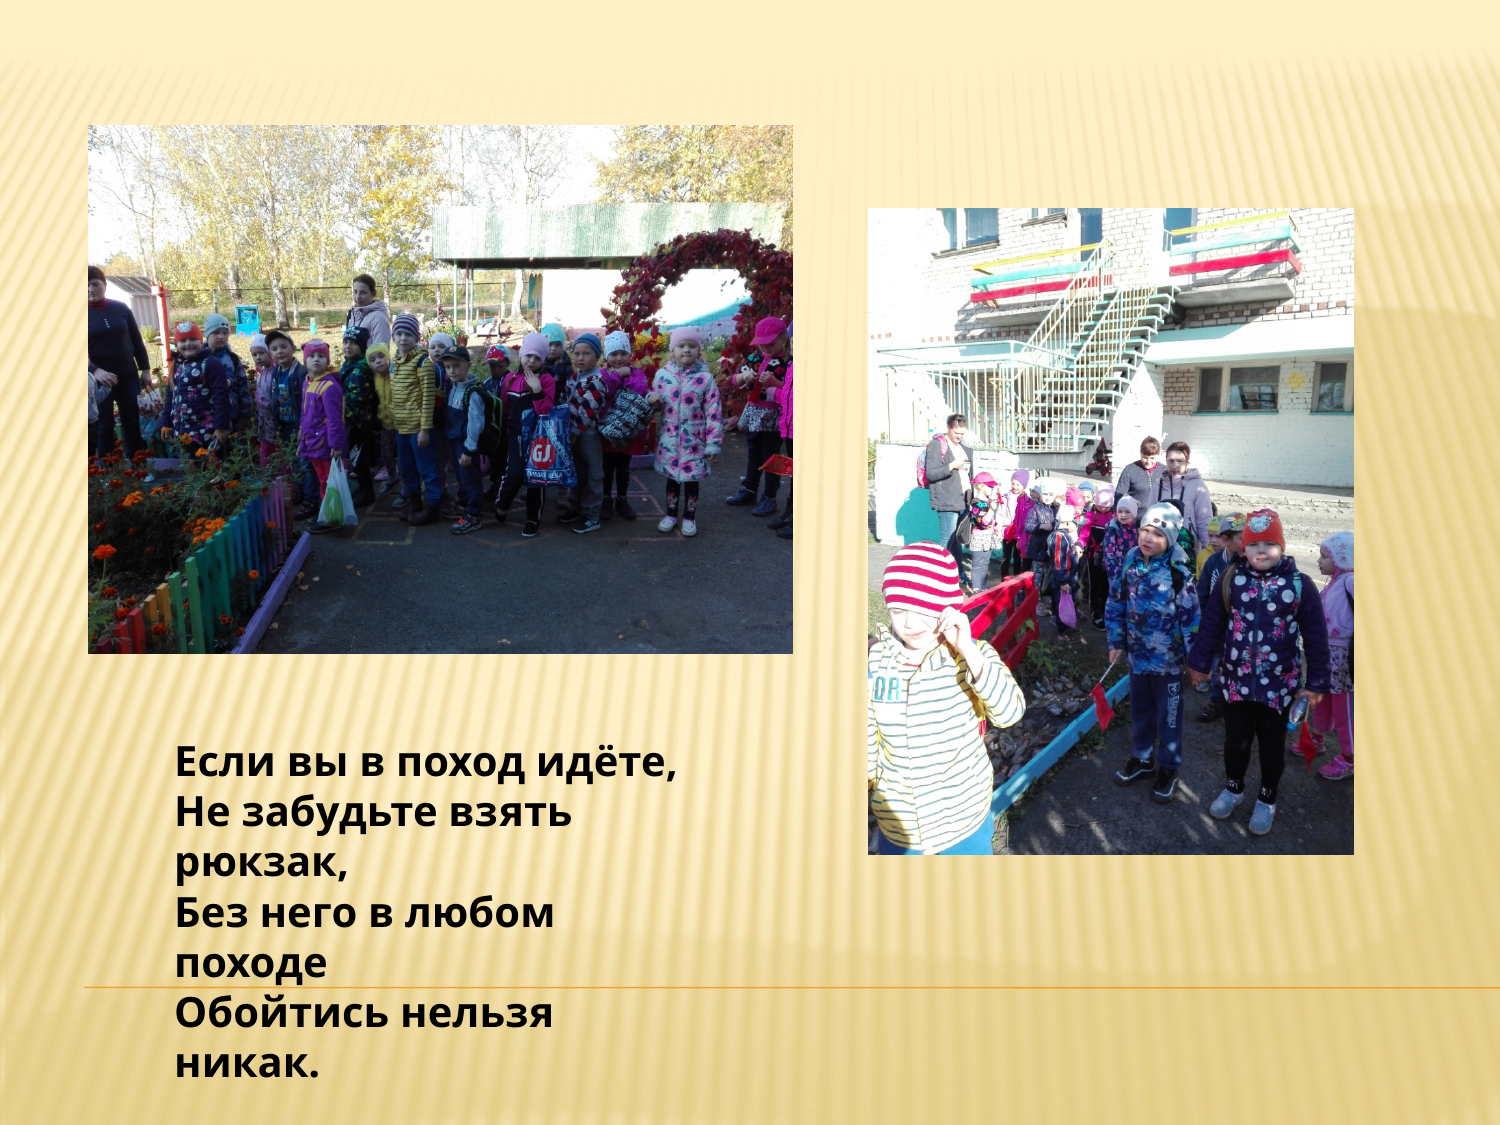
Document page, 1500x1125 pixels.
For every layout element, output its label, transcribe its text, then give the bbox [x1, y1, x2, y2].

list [867, 207, 1354, 855]
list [88, 125, 793, 654]
text_box Если вы в поход идёте, Не забудьте взять рюкзак, Без него в любом походе Обойтись нельзя никак. [159, 727, 703, 1093]
